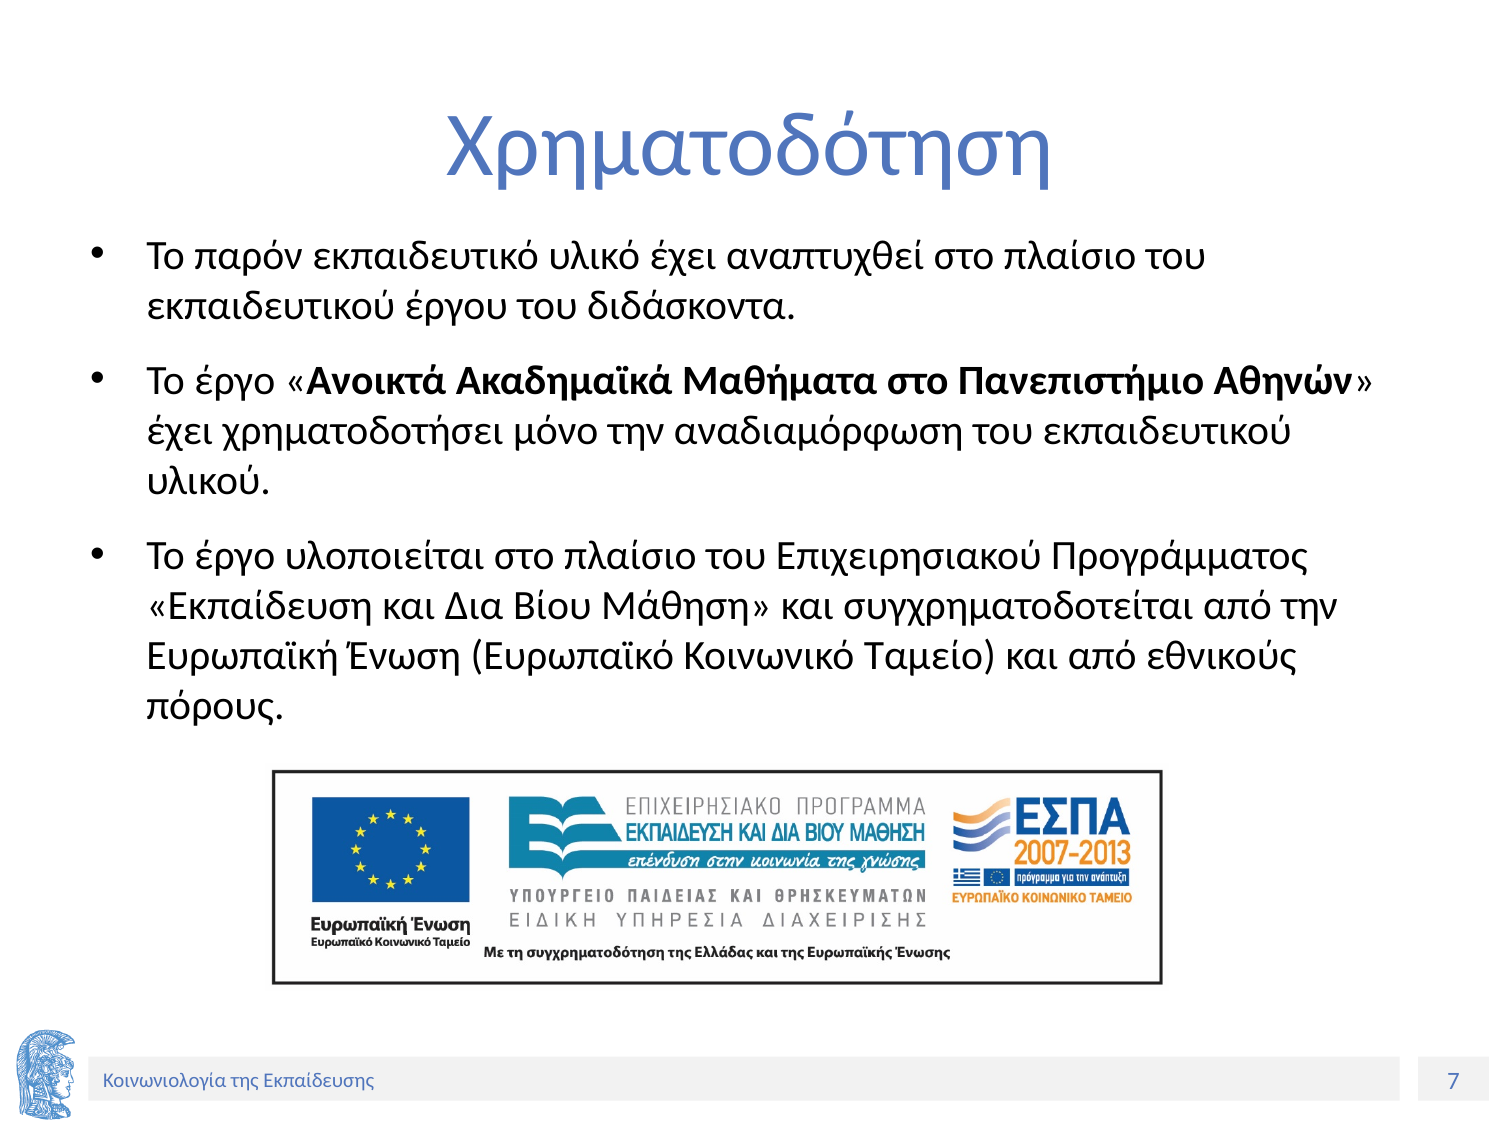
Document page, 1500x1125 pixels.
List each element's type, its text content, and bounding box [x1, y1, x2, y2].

title Χρηματοδότηση [75, 45, 1425, 219]
picture [9, 1026, 81, 1120]
picture [265, 762, 1169, 991]
list Το παρόν εκπαιδευτικό υλικό έχει αναπτυχθεί στο πλαίσιο του εκπαιδευτικού έργου του διδάσκοντα. Το έργο «Ανοικτά Ακαδημαϊκά Μαθήματα στο Πανεπιστήμιο Αθηνών» έχει χρηματοδοτήσει μόνο την αναδιαμόρφωση του εκπαιδευτικού υλικού. Το έργο υλοποιείται στο πλαίσιο του Επιχειρησιακού Προγράμματος «Εκπαίδευση και Δια Βίου Μάθηση» και συγχρηματοδοτείται από την Ευρωπαϊκή Ένωση (Ευρωπαϊκό Κοινωνικό Ταμείο) και από εθνικούς πόρους. [75, 219, 1425, 963]
